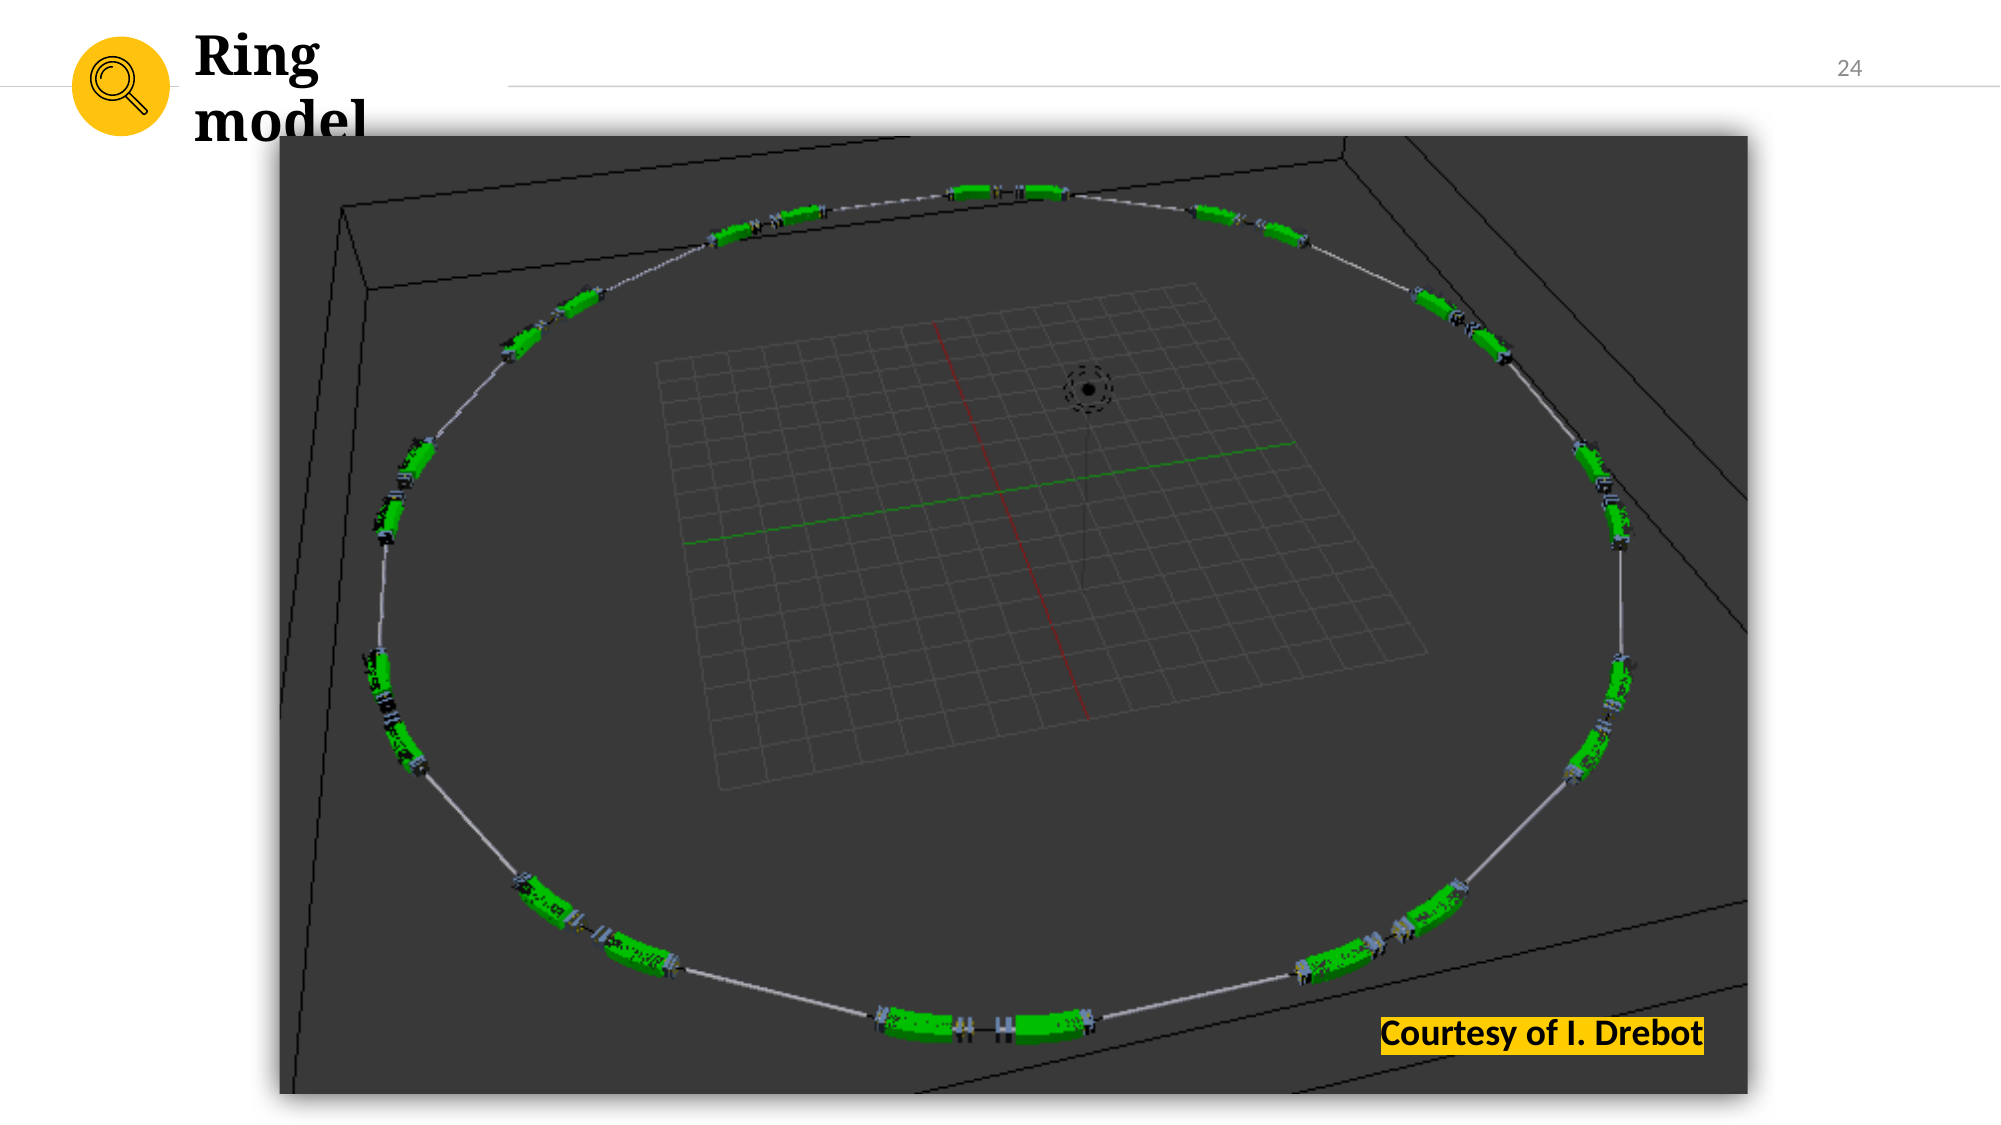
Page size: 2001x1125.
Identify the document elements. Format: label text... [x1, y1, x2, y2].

text_box [72, 87, 170, 137]
text_box 24 [1788, 36, 1878, 86]
picture [279, 136, 1748, 1094]
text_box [90, 56, 148, 115]
text_box [72, 36, 170, 86]
text_box Ring model [179, 50, 508, 123]
text_box 24 [1788, 87, 1878, 97]
